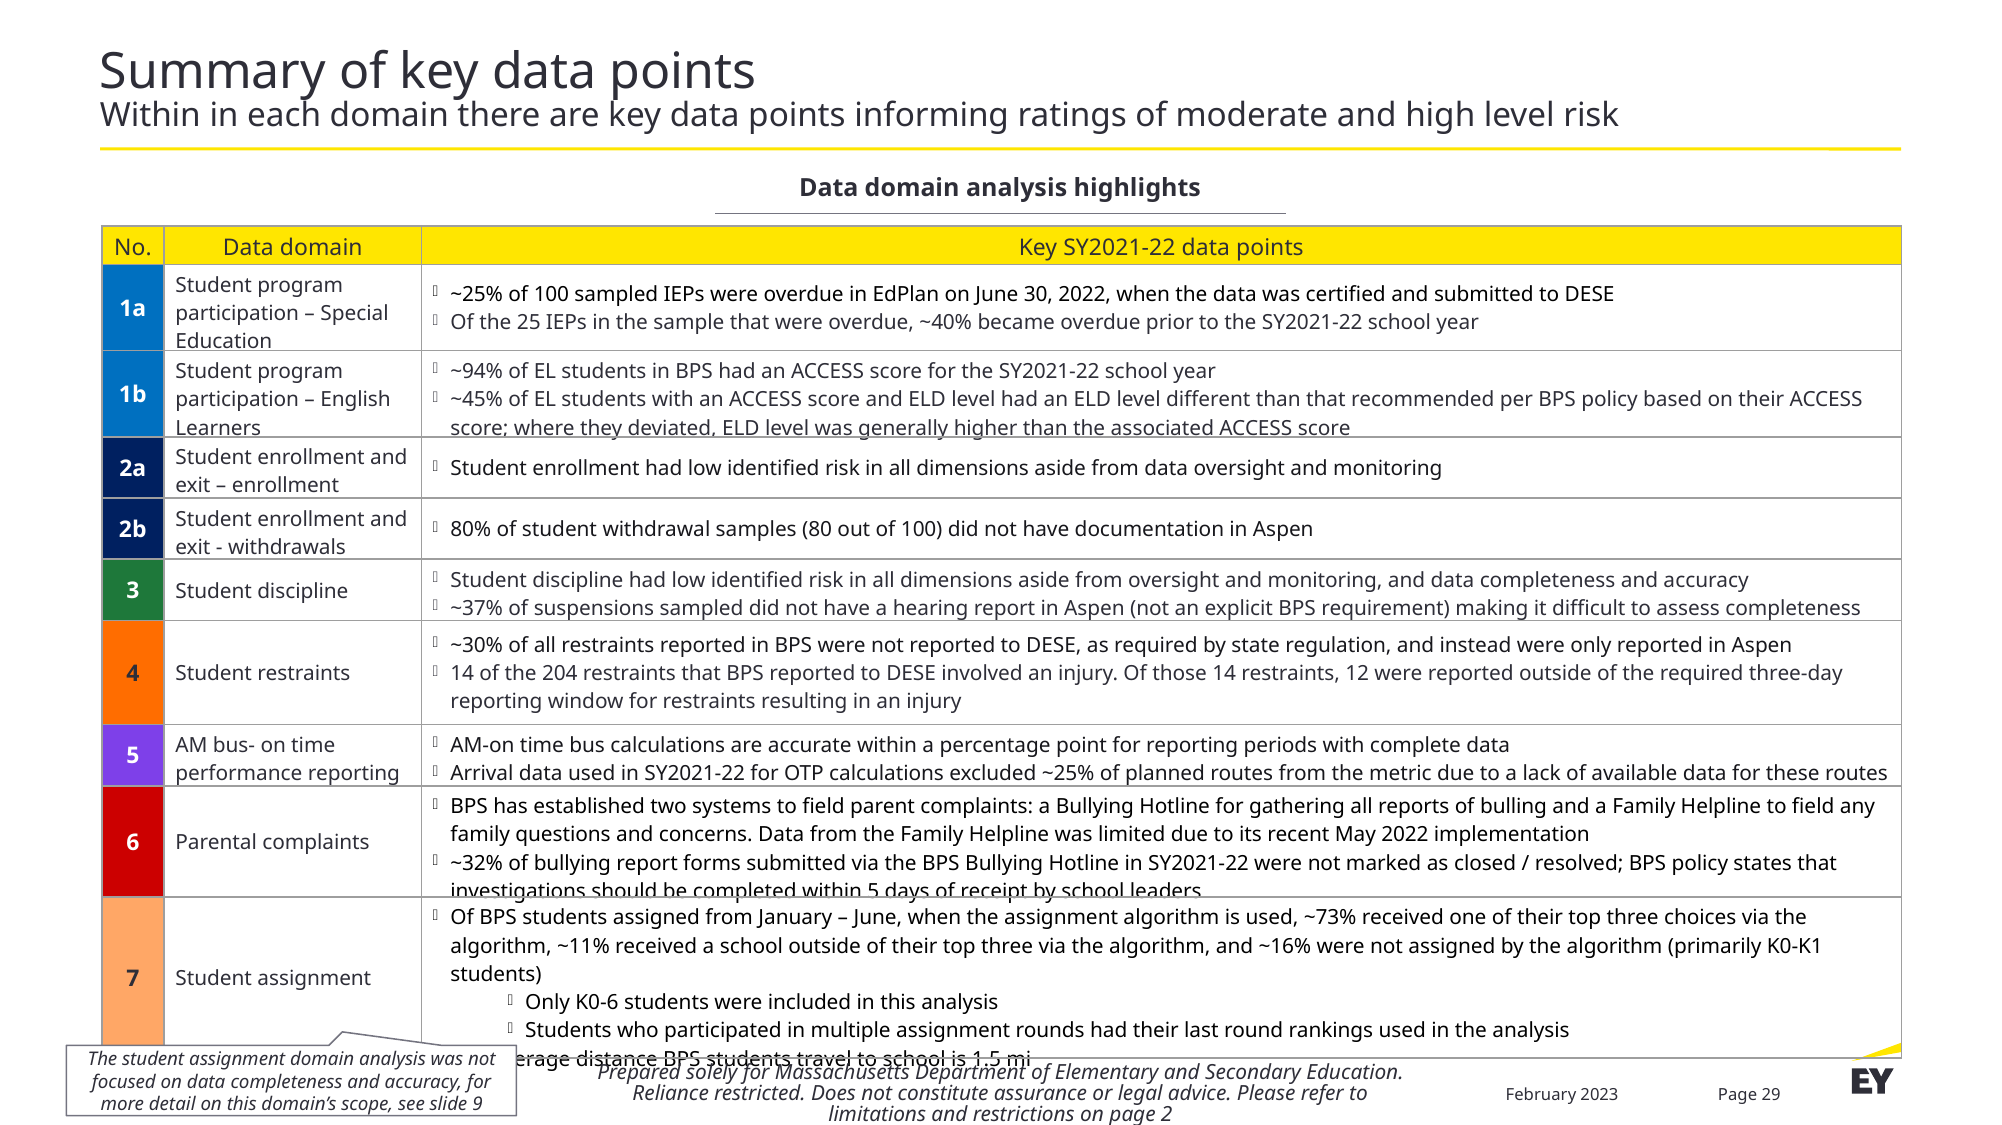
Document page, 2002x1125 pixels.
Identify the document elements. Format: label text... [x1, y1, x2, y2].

table_header Data domain [165, 227, 421, 264]
table_cell 2b [103, 499, 163, 558]
table_cell AM bus- on time performance reporting [165, 725, 421, 785]
table_cell Student discipline [165, 560, 421, 620]
table_header Key SY2021-22 data points [422, 227, 1901, 264]
table_cell AM-on time bus calculations are accurate within a percentage point for reporting periods with complete data Arrival data used in SY2021-22 for OTP calculations excluded ~25% of planned routes from the metric due to a lack of available data for these routes [422, 725, 1901, 785]
table_cell Of BPS students assigned from January – June, when the assignment algorithm is used, ~73% received one of their top three choices via the algorithm, ~11% received a school outside of their top three via the algorithm, and ~16% were not assigned by the algorithm (primarily K0-K1 students) Only K0-6 students were included in this analysis Students who participated in multiple assignment rounds had their last round rankings used in the analysis The average distance BPS students travel to school is 1.5 mi [422, 898, 1901, 1057]
table_cell ~30% of all restraints reported in BPS were not reported to DESE, as required by state regulation, and instead were only reported in Aspen 14 of the 204 restraints that BPS reported to DESE involved an injury. Of those 14 restraints, 12 were reported outside of the required three-day reporting window for restraints resulting in an injury [422, 621, 1901, 724]
table_header No. [103, 227, 163, 264]
text_box The student assignment domain analysis was not focused on data completeness and accuracy, for more detail on this domain’s scope, see slide 9 [64, 1029, 519, 1118]
table_cell 3 [103, 560, 163, 620]
table_cell Student enrollment and exit – enrollment [165, 438, 421, 497]
table_cell Parental complaints [165, 787, 421, 896]
slide_number Page 29 [1703, 1076, 1812, 1106]
table_cell Student enrollment and exit - withdrawals [165, 499, 421, 558]
table_cell 1a [103, 265, 163, 350]
table_cell Student program participation – Special Education [165, 265, 421, 350]
table_cell 1b [103, 351, 163, 436]
table_cell 5 [103, 725, 163, 785]
table_cell 2a [103, 438, 163, 497]
table_cell ~94% of EL students in BPS had an ACCESS score for the SY2021-22 school year ~45% of EL students with an ACCESS score and ELD level had an ELD level different than that recommended per BPS policy based on their ACCESS score; where they deviated, ELD level was generally higher than the associated ACCESS score [422, 351, 1901, 436]
table_cell 4 [103, 621, 163, 724]
text_box Prepared solely for Massachusetts Department of Elementary and Secondary Education. Reliance restricted. Does not constitute assurance or legal advice. Please refer to limitations and restrictions on page 2 [586, 1056, 1415, 1125]
table_cell Student assignment [165, 898, 421, 1043]
table_cell Student discipline had low identified risk in all dimensions aside from oversight and monitoring, and data completeness and accuracy ~37% of suspensions sampled did not have a hearing report in Aspen (not an explicit BPS requirement) making it difficult to assess completeness [422, 560, 1901, 620]
table_cell 80% of student withdrawal samples (80 out of 100) did not have documentation in Aspen [422, 499, 1901, 558]
text_box Data domain analysis highlights [713, 170, 1288, 216]
table_cell Student enrollment had low identified risk in all dimensions aside from data oversight and monitoring [422, 438, 1901, 497]
table_cell Student program participation – English Learners [165, 351, 421, 436]
table_cell BPS has established two systems to field parent complaints: a Bullying Hotline for gathering all reports of bulling and a Family Helpline to field any family questions and concerns. Data from the Family Helpline was limited due to its recent May 2022 implementation ~32% of bullying report forms submitted via the BPS Bullying Hotline in SY2021-22 were not marked as closed / resolved; BPS policy states that investigations should be completed within 5 days of receipt by school leaders [422, 787, 1901, 896]
table_cell 6 [103, 787, 163, 896]
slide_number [1490, 1076, 1687, 1106]
title Summary of key data points Within in each domain there are key data points informing ratings of moderate and high level risk [100, 48, 1900, 145]
table_cell ~25% of 100 sampled IEPs were overdue in EdPlan on June 30, 2022, when the data was certified and submitted to DESE Of the 25 IEPs in the sample that were overdue, ~40% became overdue prior to the SY2021-22 school year [422, 265, 1901, 350]
table_cell Student restraints [165, 621, 421, 724]
table_cell 7 [103, 898, 163, 1043]
